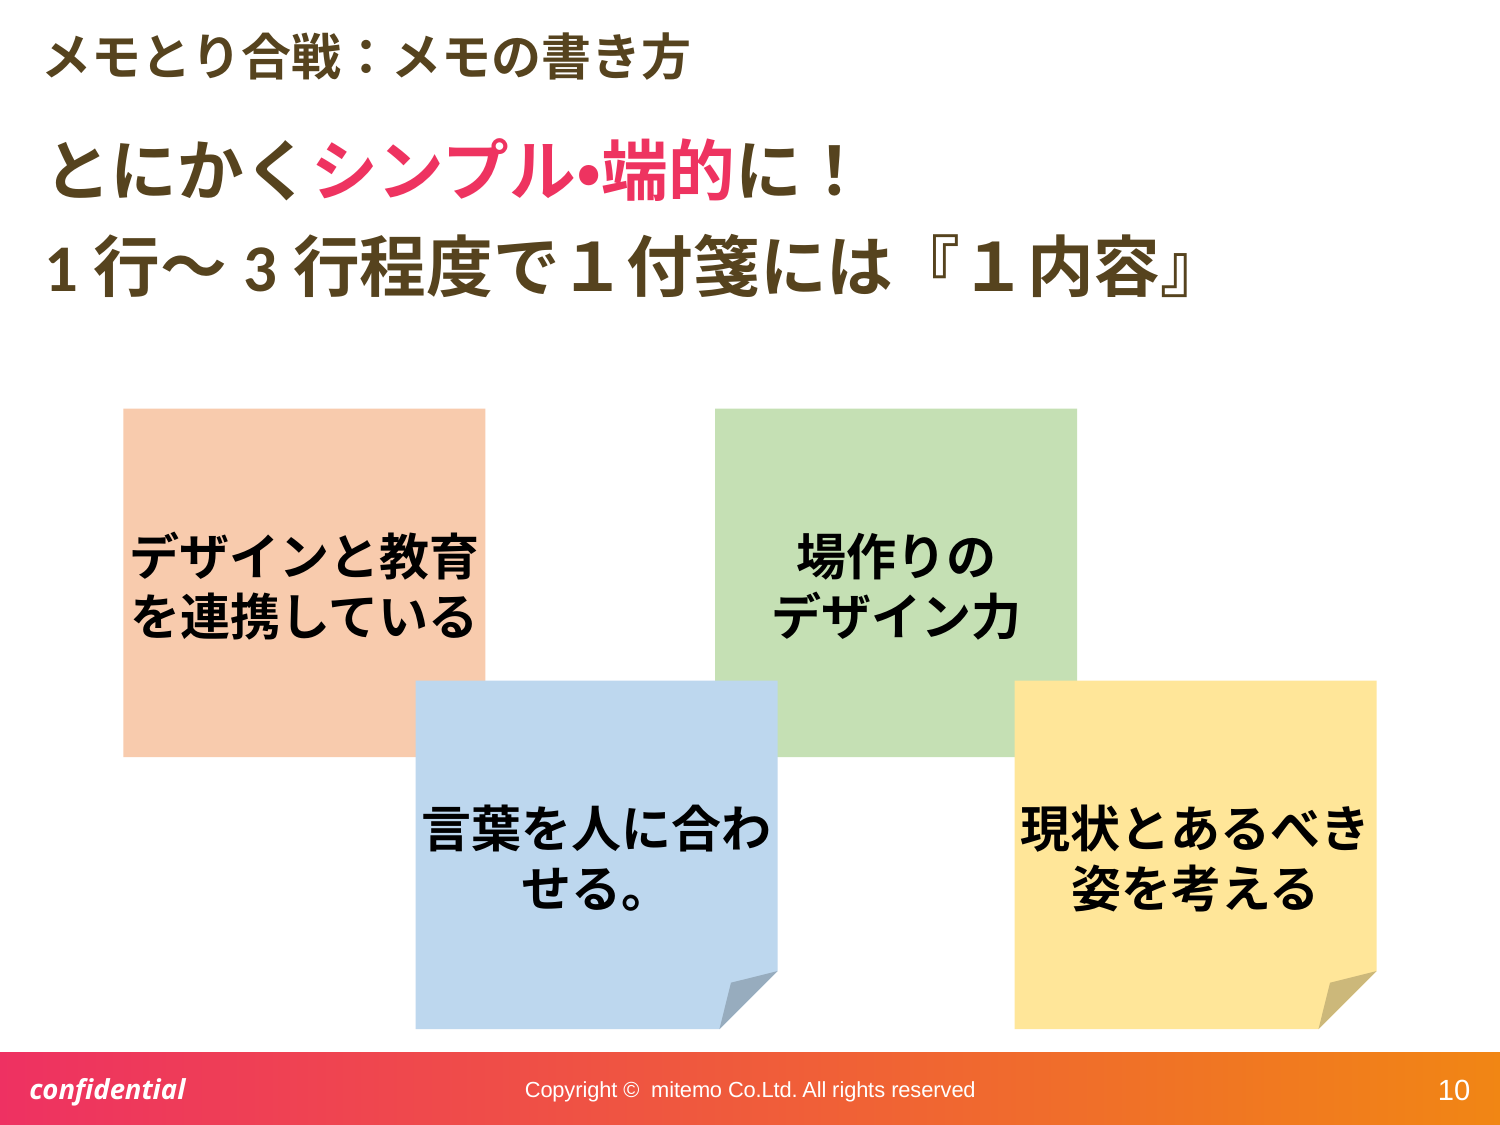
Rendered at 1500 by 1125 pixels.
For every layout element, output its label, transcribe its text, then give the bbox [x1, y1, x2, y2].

text_box デザインと教育 を連携している [122, 407, 487, 759]
list とにかくシンプル・端的に！ 1行〜3行程度で１付箋には『１内容』 [29, 101, 1471, 1024]
text_box 言葉を人に合わせる。 [414, 679, 781, 1031]
text_box 場作りの デザイン力 [714, 407, 1079, 759]
title メモとり合戦：メモの書き方 [29, 28, 1471, 78]
text_box 現状とあるべき姿を考える [1013, 679, 1380, 1031]
